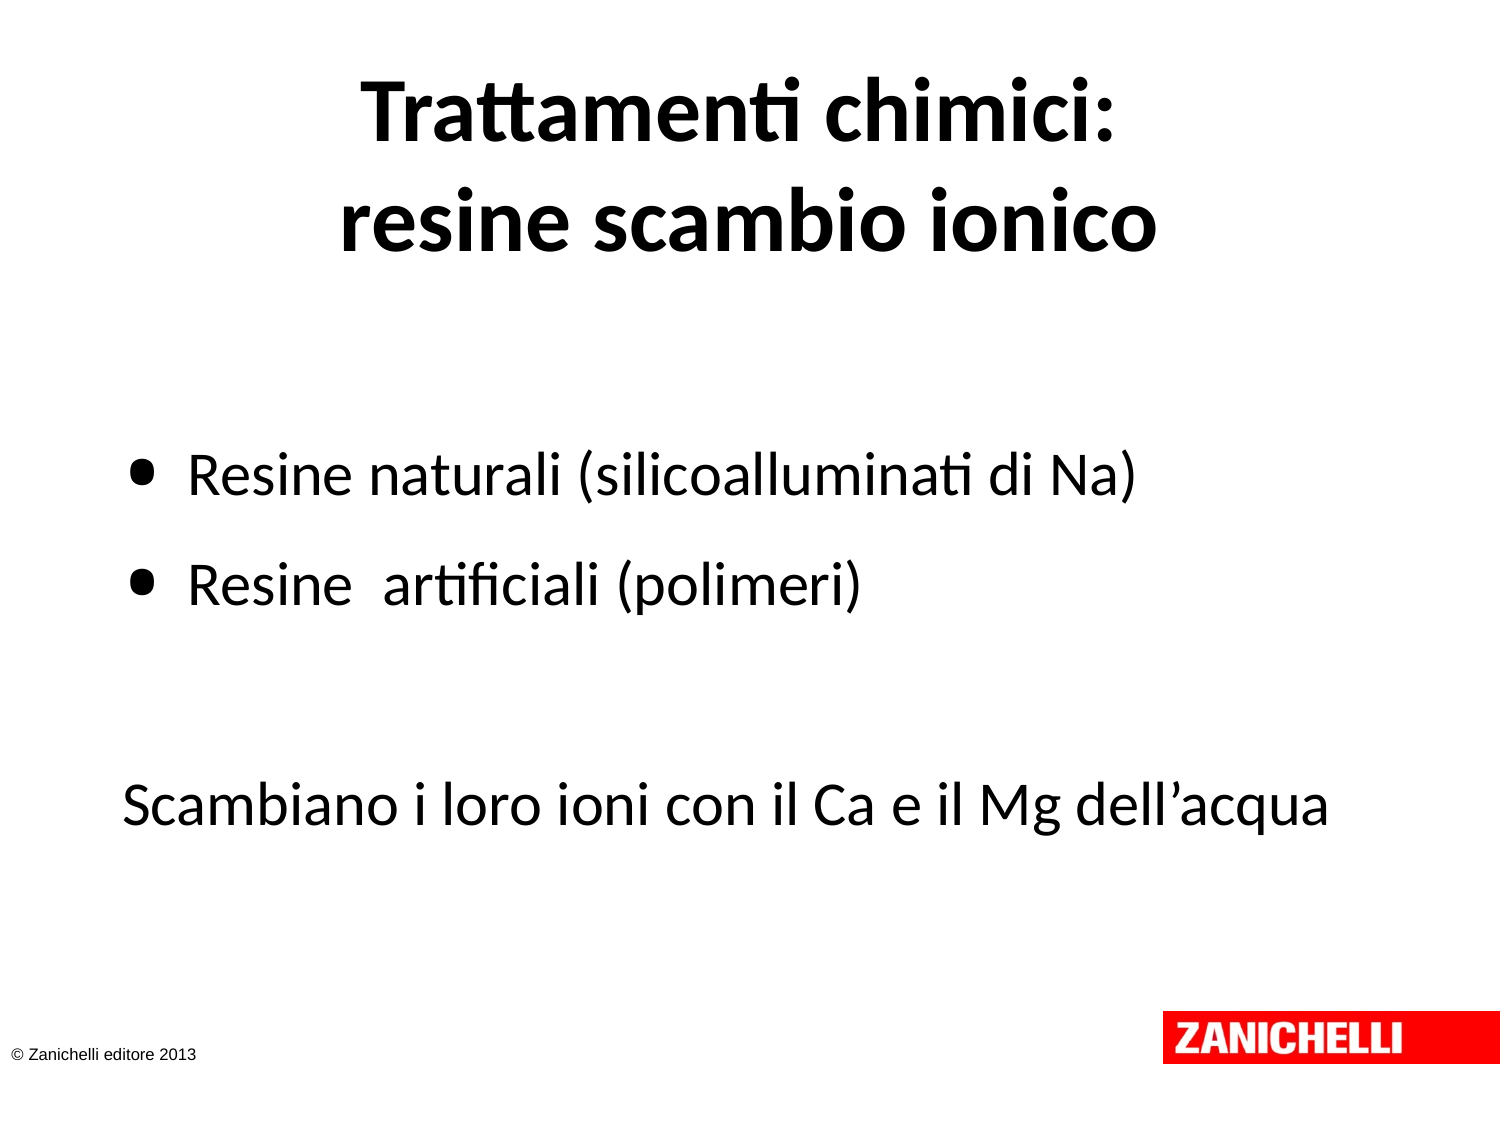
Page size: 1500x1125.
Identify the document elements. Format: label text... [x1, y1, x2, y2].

title Trattamenti chimici: resine scambio ionico [75, 45, 1425, 291]
list Resine naturali (silicoalluminati di Na) Resine artificiali (polimeri) Scambiano i loro ioni con il Ca e il Mg dell’acqua [75, 427, 1425, 882]
picture [1163, 1011, 1500, 1064]
